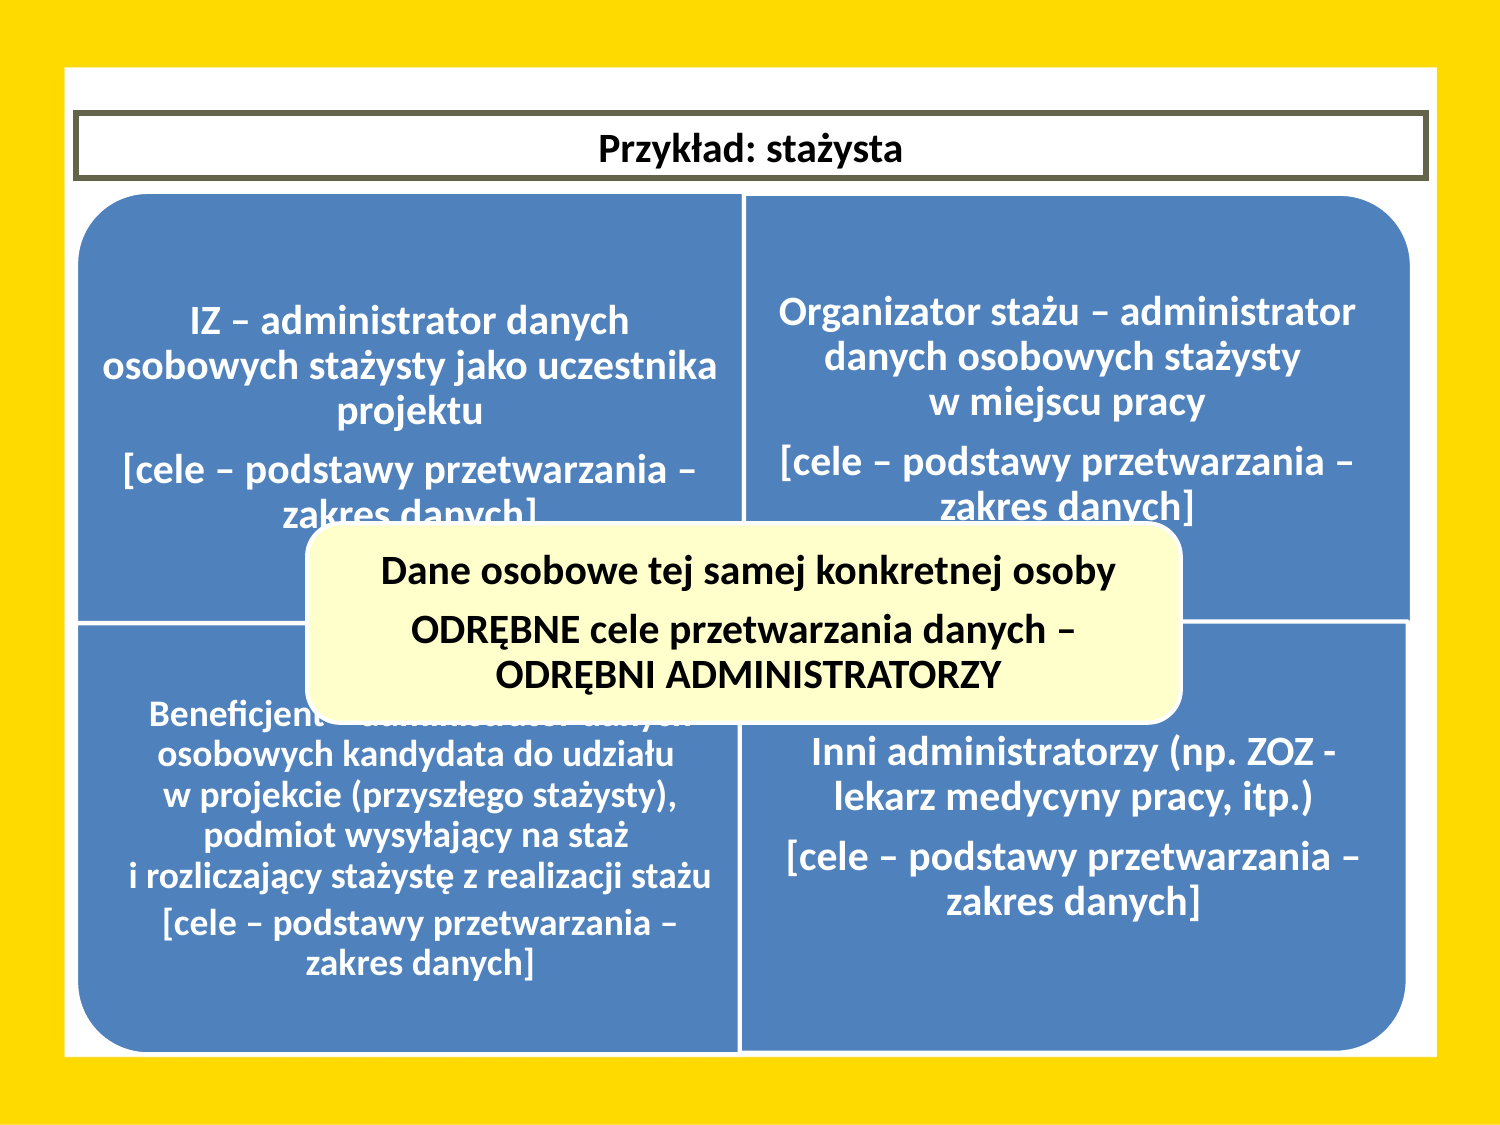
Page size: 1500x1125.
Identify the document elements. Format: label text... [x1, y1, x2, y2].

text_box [75, 191, 1413, 1055]
text_box Przykład: stażysta [76, 113, 1426, 178]
picture [0, 0, 1500, 1125]
